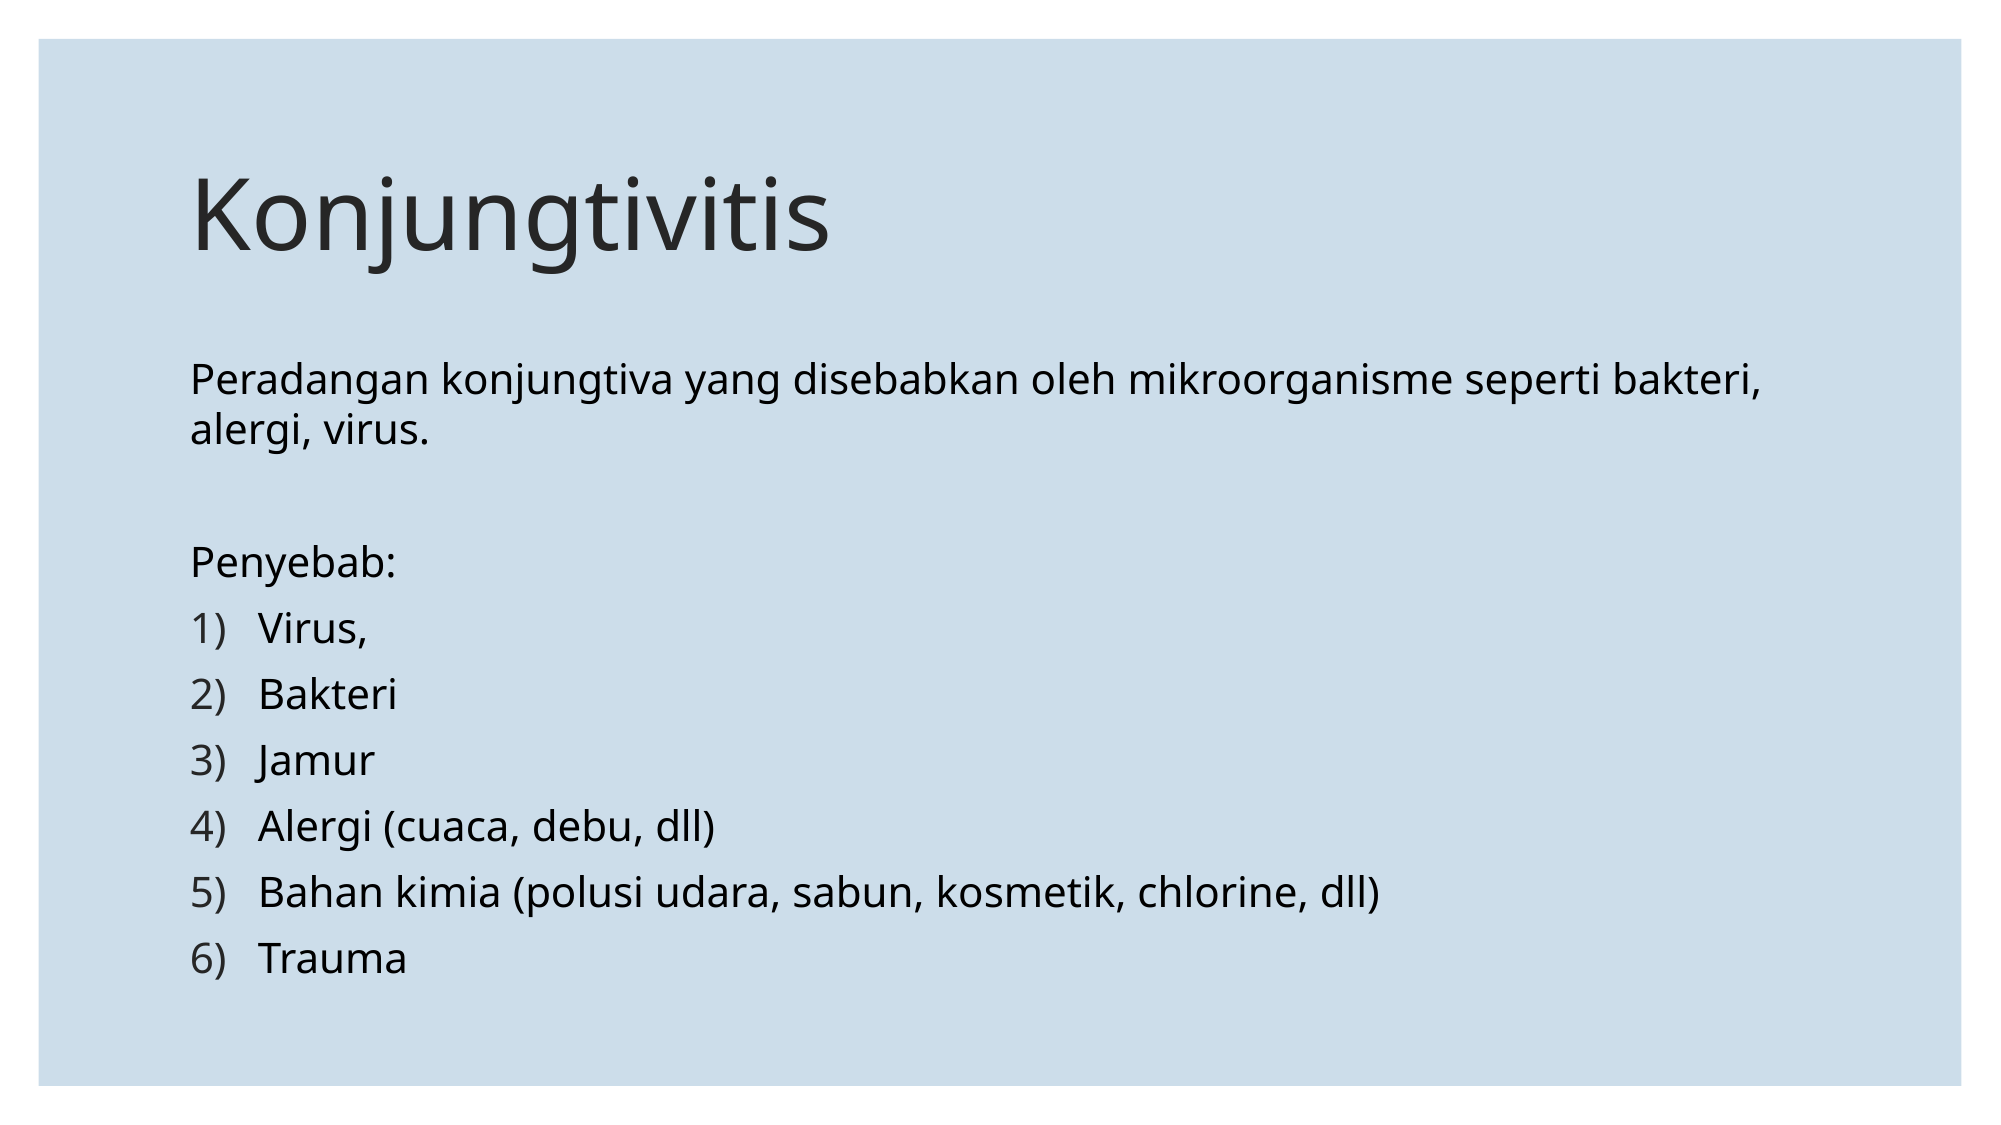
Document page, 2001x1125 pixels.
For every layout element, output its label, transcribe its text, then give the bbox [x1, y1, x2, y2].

list Peradangan konjungtiva yang disebabkan oleh mikroorganisme seperti bakteri, alergi, virus. Penyebab: Virus, Bakteri Jamur Alergi (cuaca, debu, dll) Bahan kimia (polusi udara, sabun, kosmetik, chlorine, dll) Trauma [174, 345, 1825, 990]
title Konjungtivitis [174, 105, 1825, 331]
